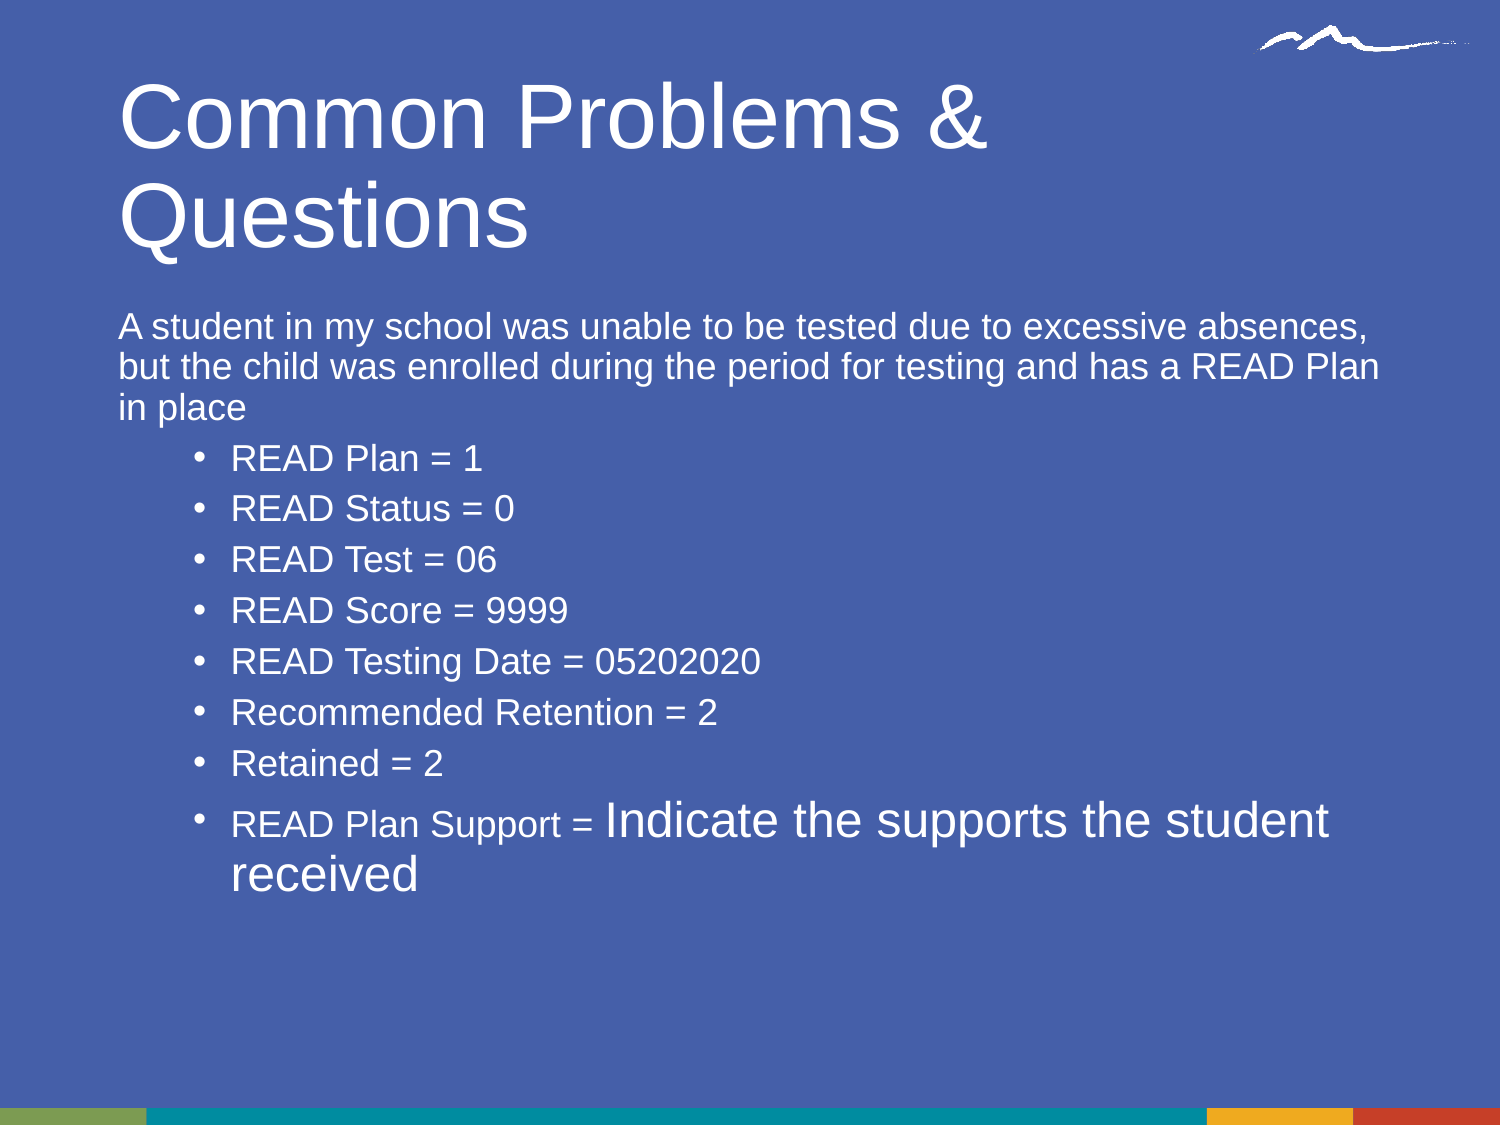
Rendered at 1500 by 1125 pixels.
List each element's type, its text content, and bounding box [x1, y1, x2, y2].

list A student in my school was unable to be tested due to excessive absences, but the child was enrolled during the period for testing and has a READ Plan in place READ Plan = 1 READ Status = 0 READ Test = 06 READ Score = 9999 READ Testing Date = 05202020 Recommended Retention = 2 Retained = 2 READ Plan Support = Indicate the supports the student received [103, 299, 1397, 1014]
title Common Problems & Questions [103, 59, 1397, 278]
